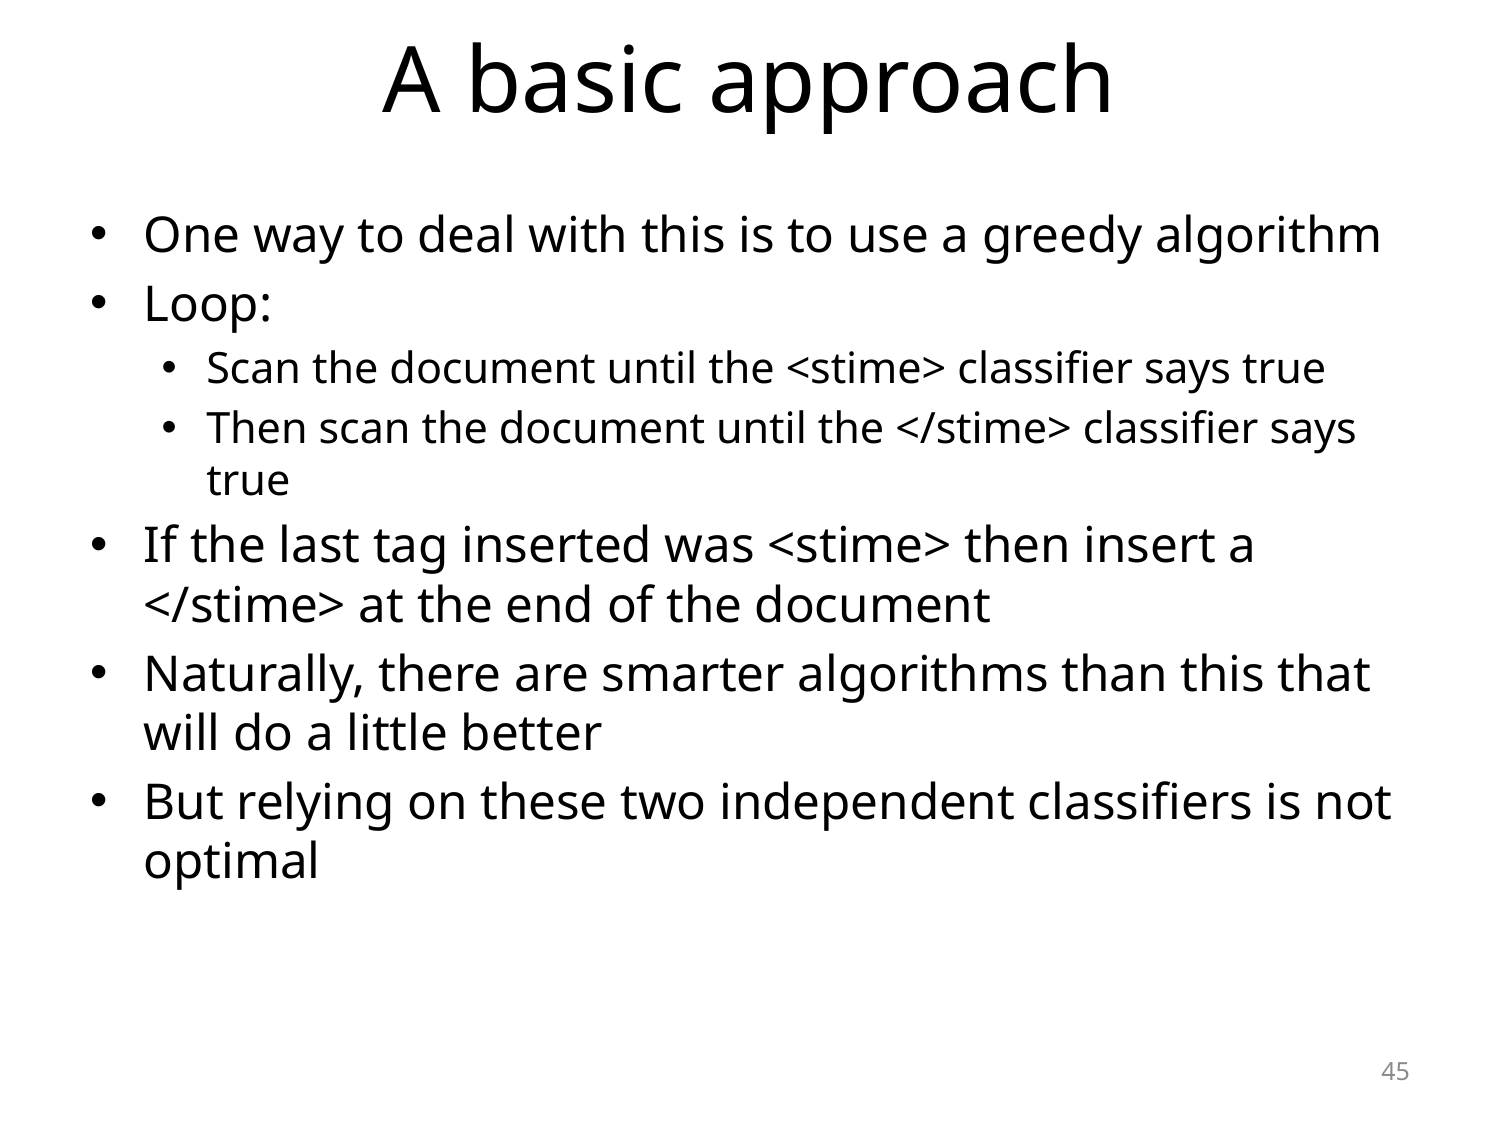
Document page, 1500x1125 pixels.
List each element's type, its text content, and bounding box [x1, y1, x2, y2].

list One way to deal with this is to use a greedy algorithm Loop: Scan the document until the <stime> classifier says true Then scan the document until the </stime> classifier says true If the last tag inserted was <stime> then insert a </stime> at the end of the document Naturally, there are smarter algorithms than this that will do a little better But relying on these two independent classifiers is not optimal [75, 195, 1425, 1011]
title A basic approach [75, 0, 1425, 152]
slide_number 45 [1074, 1042, 1425, 1103]
